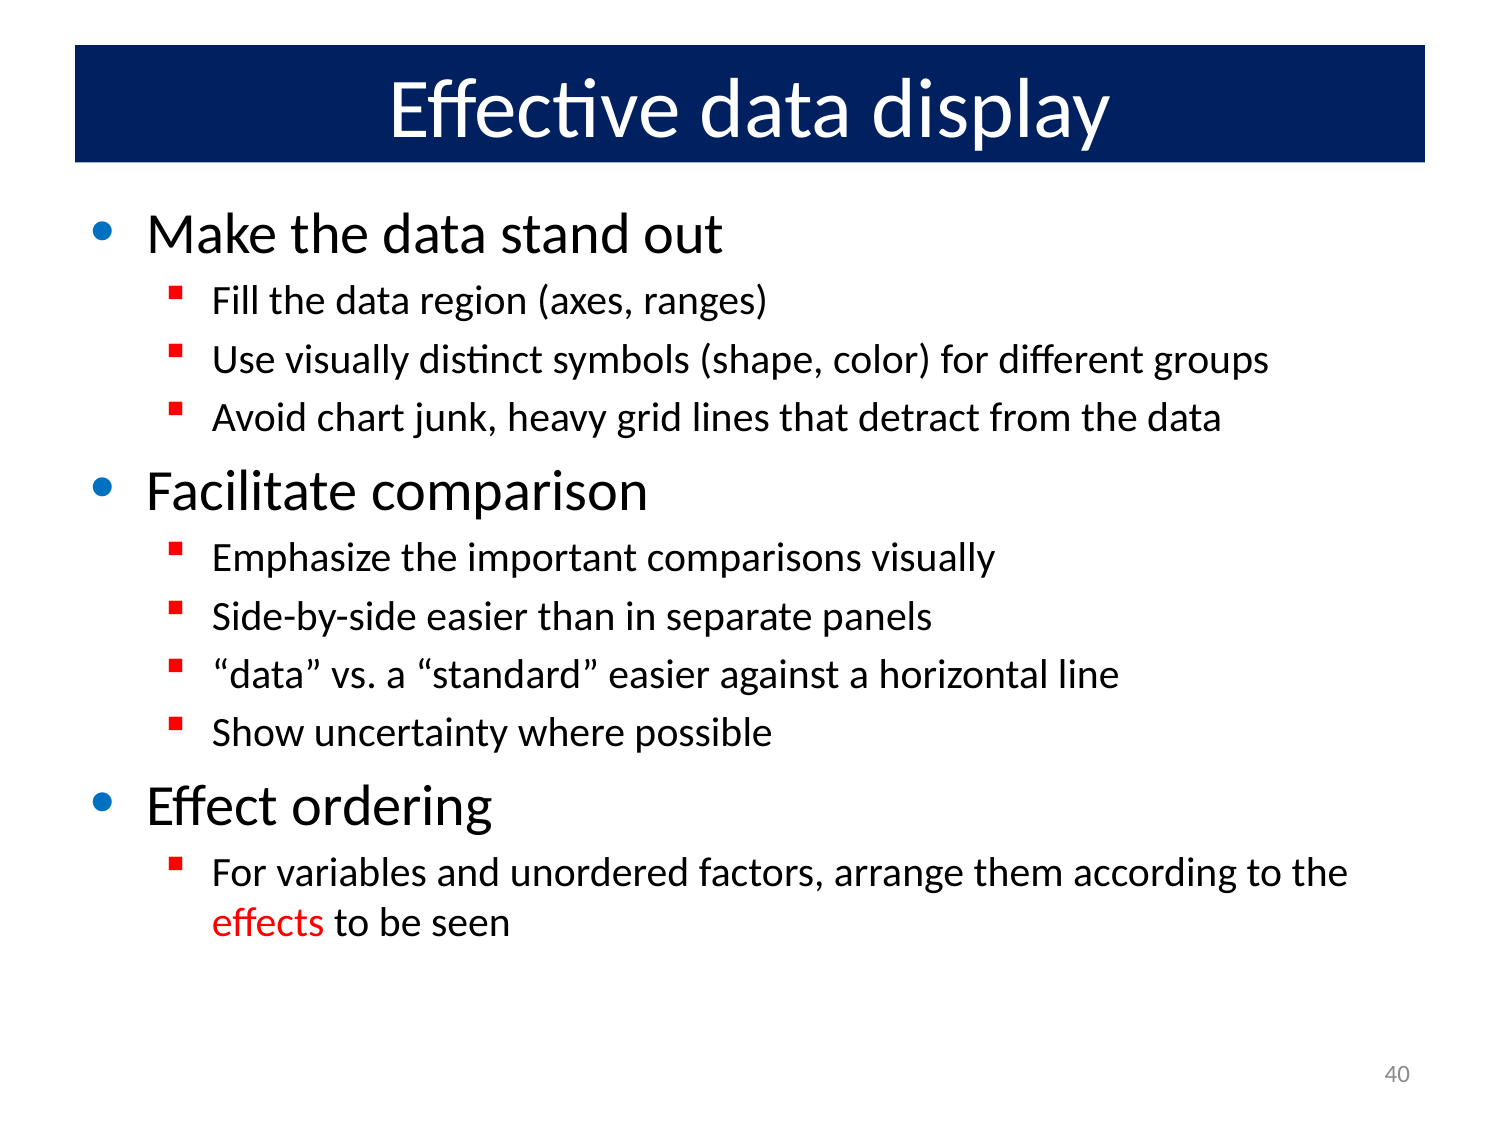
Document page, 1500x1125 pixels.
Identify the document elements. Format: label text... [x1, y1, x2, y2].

title Effective data display [75, 45, 1425, 163]
list Make the data stand out Fill the data region (axes, ranges) Use visually distinct symbols (shape, color) for different groups Avoid chart junk, heavy grid lines that detract from the data Facilitate comparison Emphasize the important comparisons visually Side-by-side easier than in separate panels “data” vs. a “standard” easier against a horizontal line Show uncertainty where possible Effect ordering For variables and unordered factors, arrange them according to the effects to be seen [75, 187, 1425, 1025]
slide_number 40 [1074, 1042, 1425, 1103]
